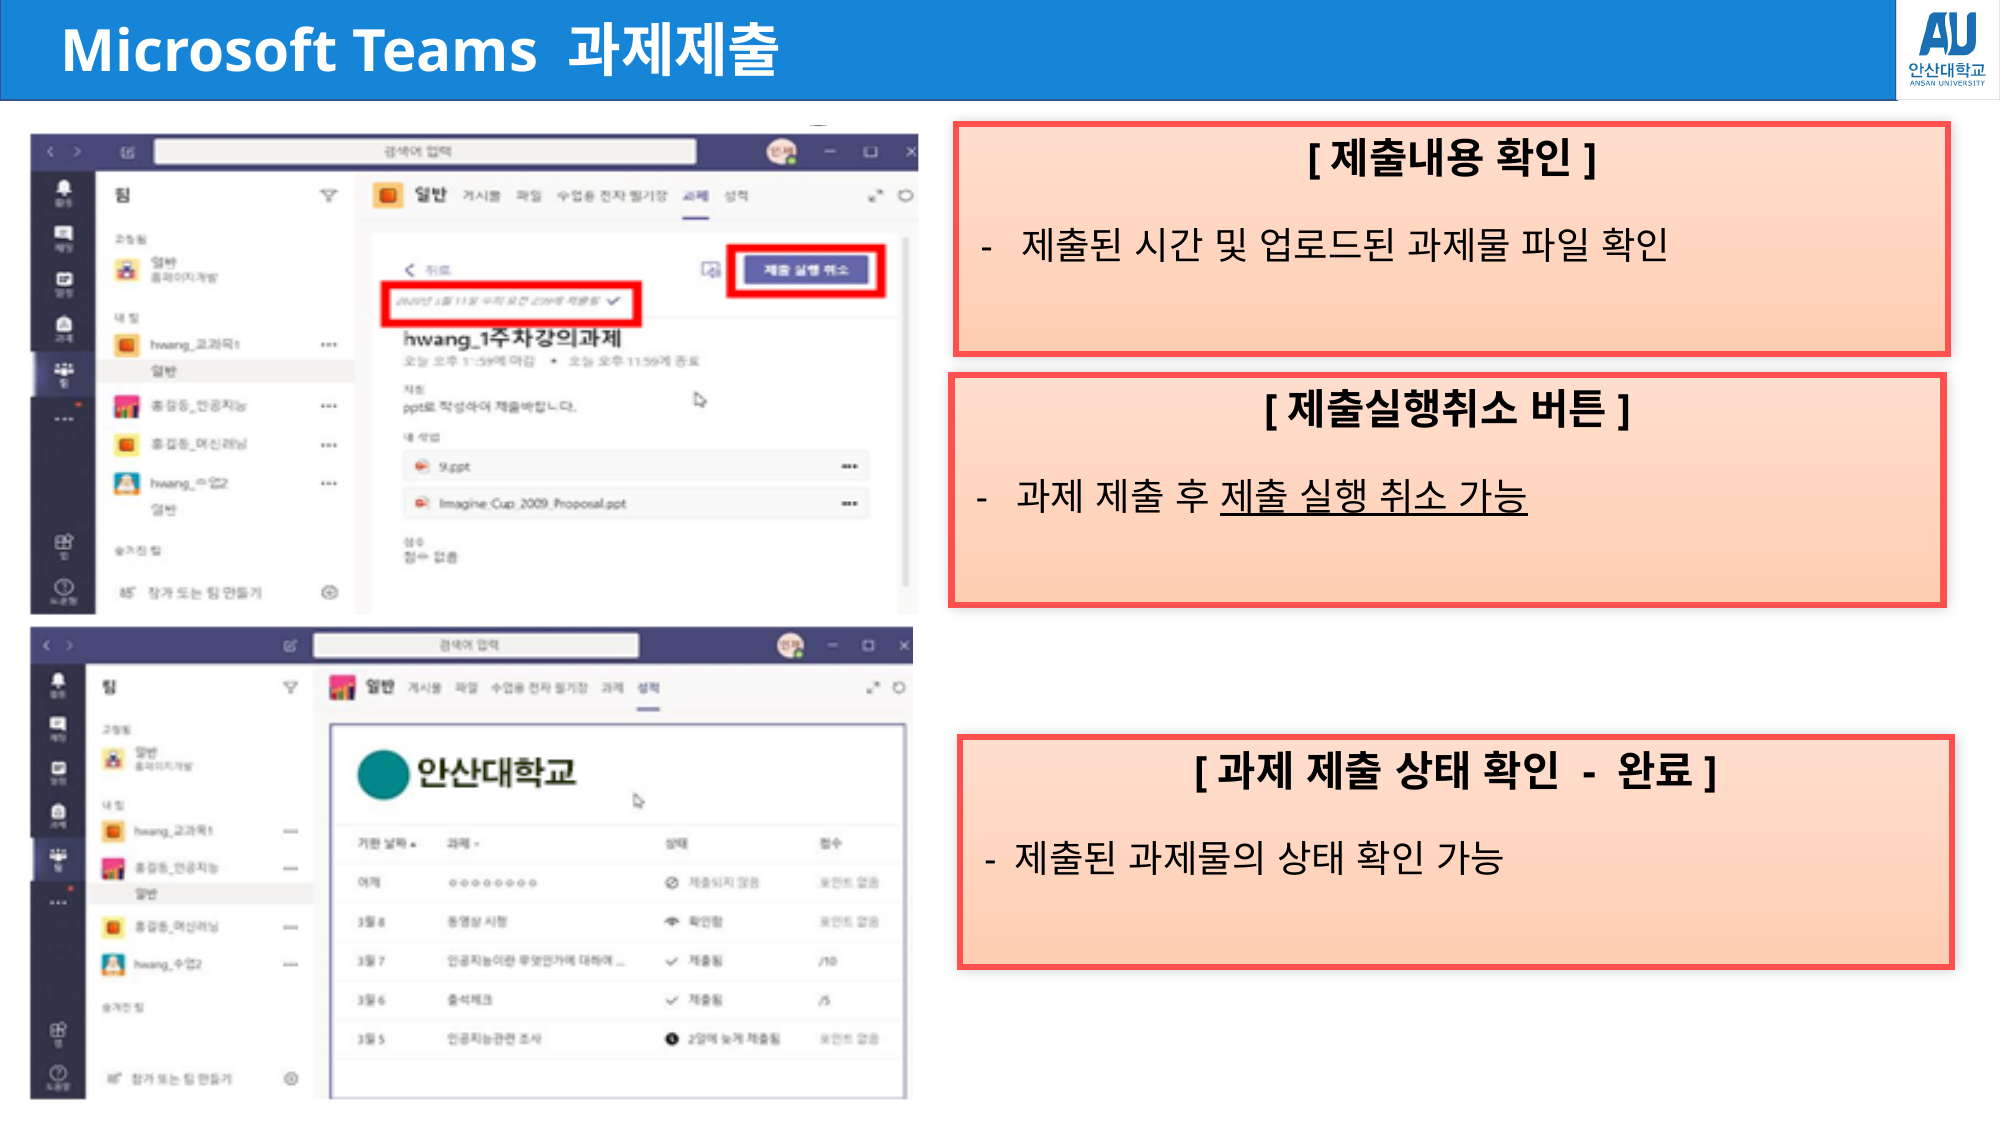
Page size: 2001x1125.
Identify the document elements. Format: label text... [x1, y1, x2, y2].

text_box Microsoft Teams 과제제출 [0, 1, 1898, 101]
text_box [19, 616, 913, 1109]
text_box [제출내용 확인] - 제출된 시간 및 업로드된 과제물 파일 확인 [956, 124, 1949, 354]
text_box [과제 제출 상태 확인 - 완료] - 제출된 과제물의 상태 확인 가능 [959, 737, 1952, 967]
picture [1896, 0, 2000, 100]
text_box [24, 124, 919, 617]
text_box [제출실행취소 버튼] - 과제 제출 후 제출 실행 취소 가능 [951, 375, 1944, 605]
